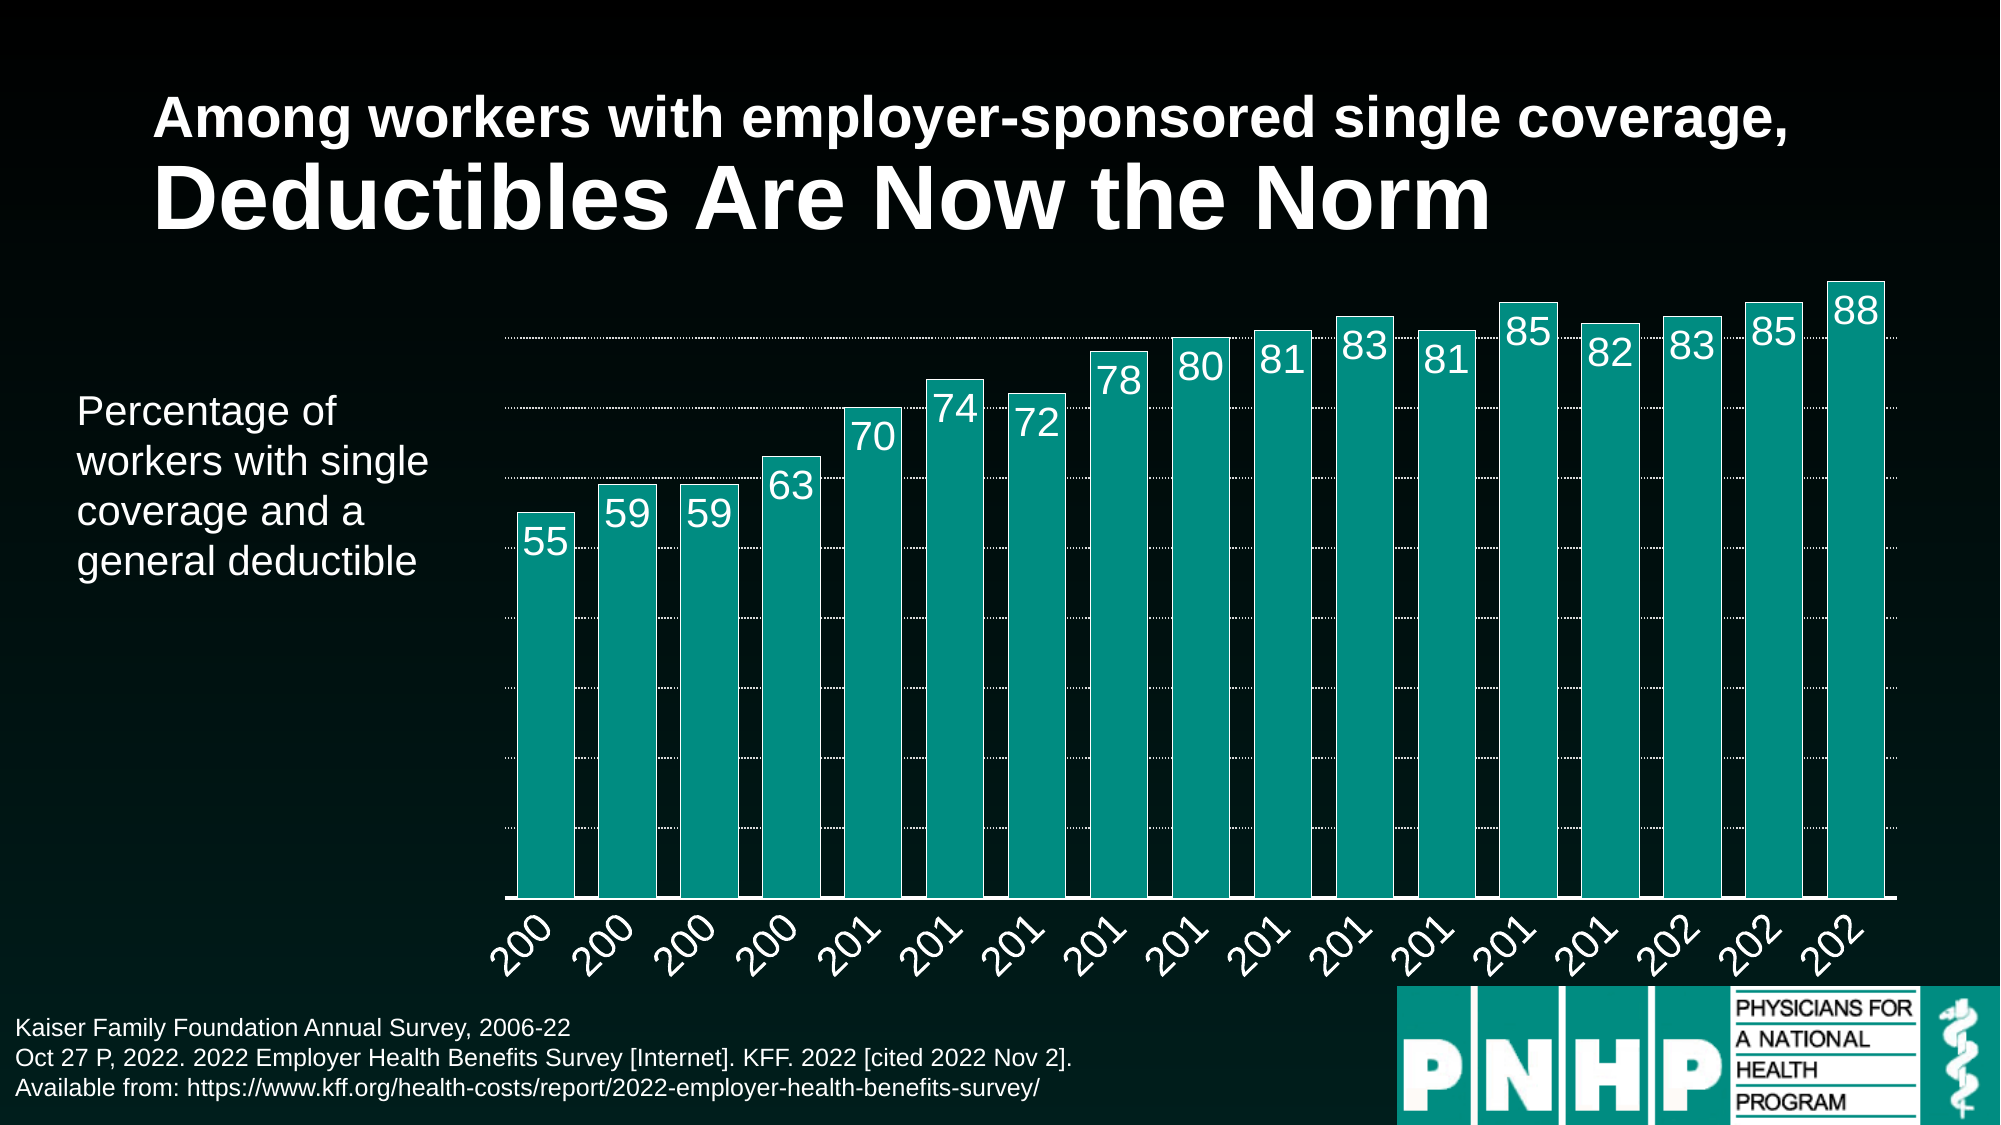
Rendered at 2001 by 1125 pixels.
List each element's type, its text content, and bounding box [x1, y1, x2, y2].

list Kaiser Family Foundation Annual Survey, 2006-22 Oct 27 P, 2022. 2022 Employer Health Benefits Survey [Internet]. KFF. 2022 [cited 2022 Nov 2]. Available from: https://www.kff.org/health-costs/report/2022-employer-health-benefits-survey/ [0, 986, 1393, 1125]
chart [85, 252, 1939, 986]
picture [1397, 986, 2000, 1125]
title Among workers with employer-sponsored single coverage, Deductibles Are Now the Norm [137, 59, 1939, 252]
text_box Percentage of workers with single coverage and a general deductible [61, 376, 85, 627]
